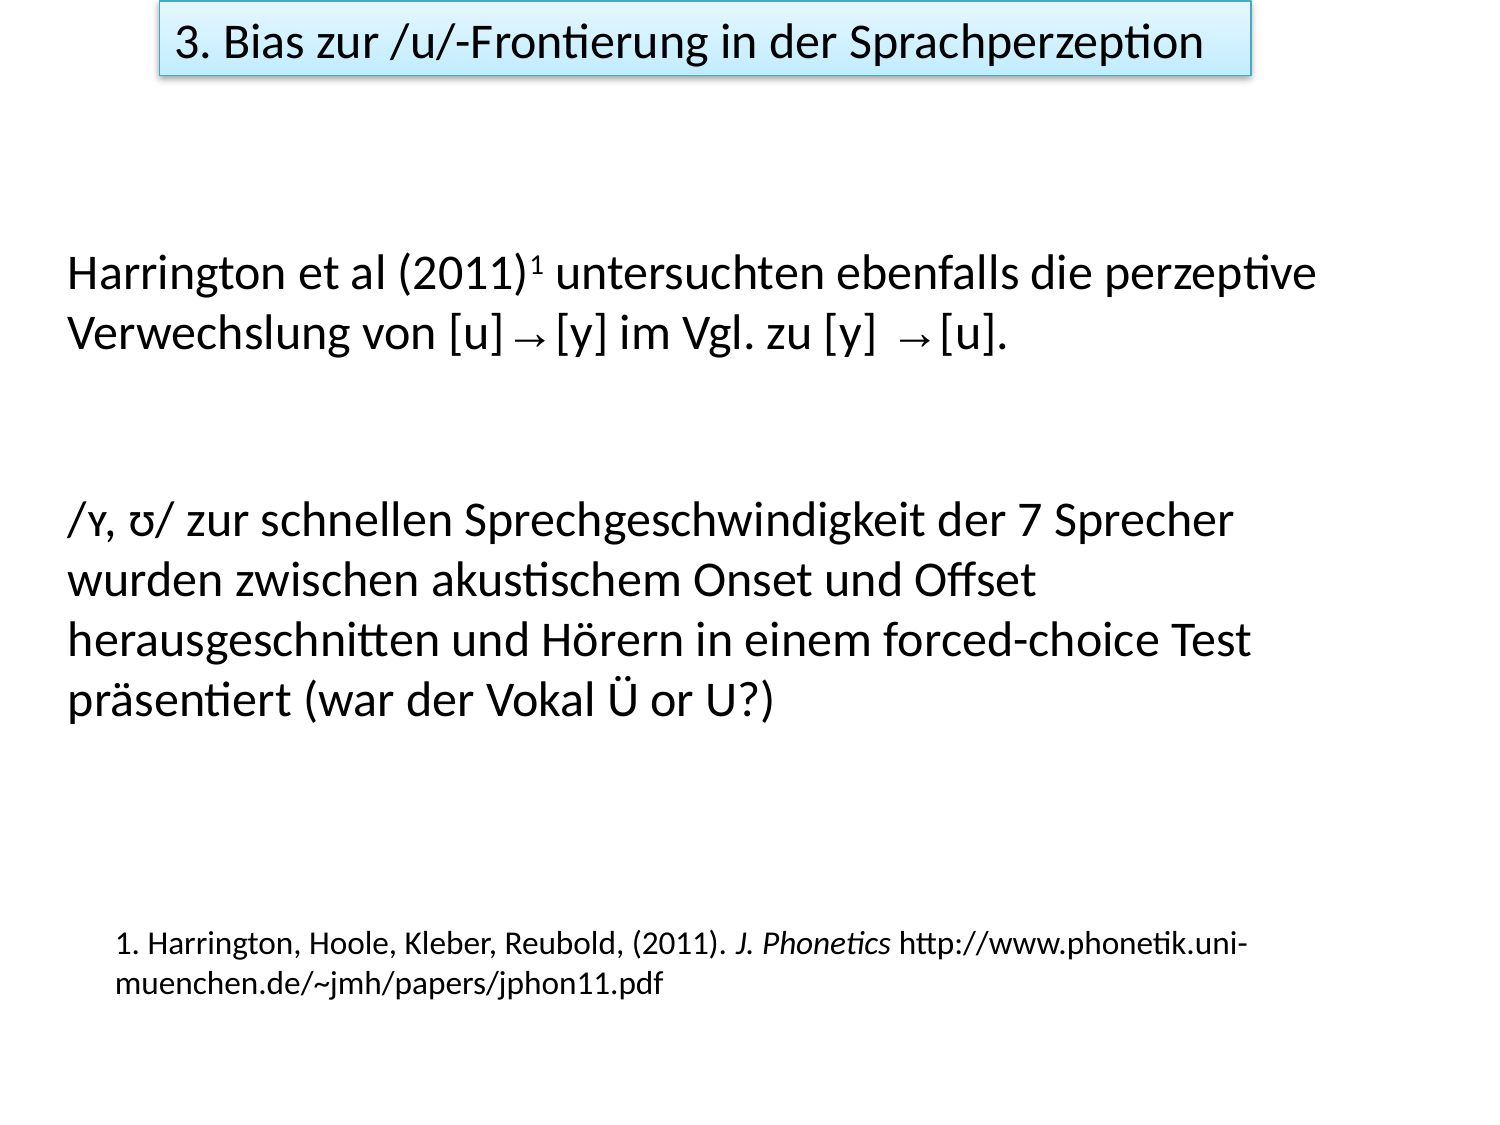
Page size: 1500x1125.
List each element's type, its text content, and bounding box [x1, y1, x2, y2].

text_box Harrington et al (2011)1 untersuchten ebenfalls die perzeptive Verwechslung von [u]→[y] im Vgl. zu [y] →[u]. [53, 231, 1400, 367]
text_box /ʏ, ʊ/ zur schnellen Sprechgeschwindigkeit der 7 Sprecher wurden zwischen akustischem Onset und Offset herausgeschnitten und Hörern in einem forced-choice Test präsentiert (war der Vokal Ü or U?) [53, 478, 1291, 734]
text_box 1. Harrington, Hoole, Kleber, Reubold, (2011). J. Phonetics http://www.phonetik.uni-muenchen.de/~jmh/papers/jphon11.pdf [100, 914, 1345, 1049]
text_box 3. Bias zur /u/-Frontierung in der Sprachperzeption [159, 1, 1252, 76]
